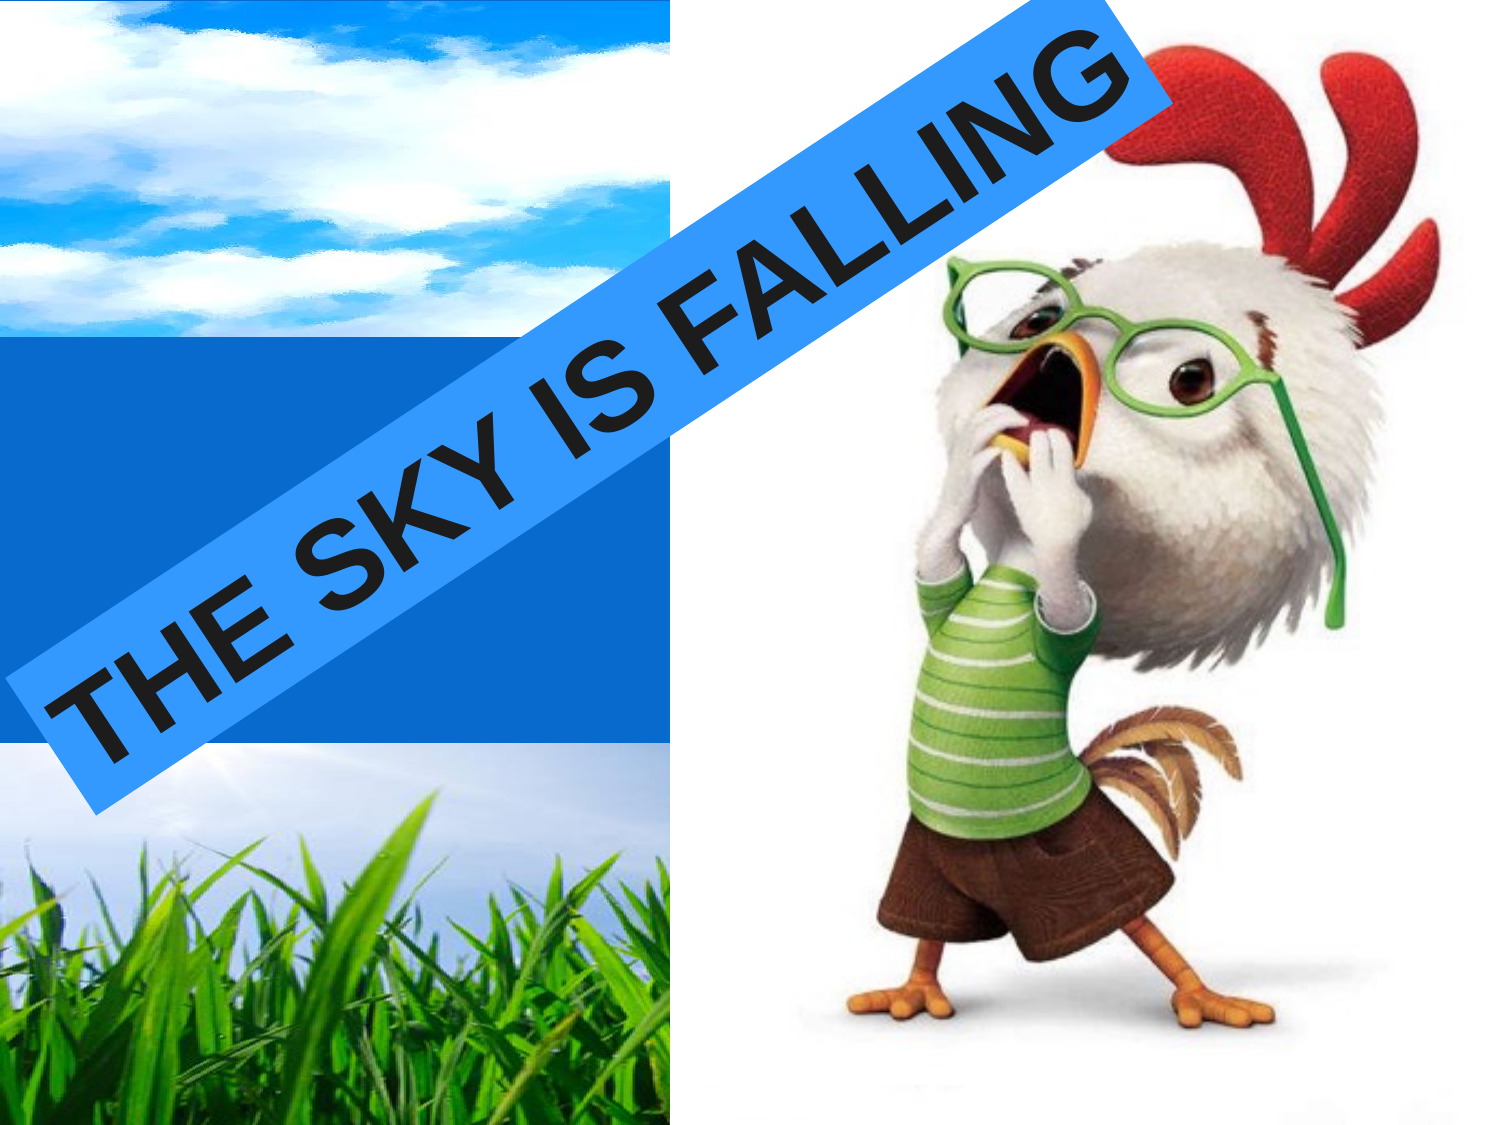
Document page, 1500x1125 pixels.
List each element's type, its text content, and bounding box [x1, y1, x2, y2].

picture [0, 0, 1500, 1125]
text_box The SKY IS FALLING [5, 346, 664, 741]
